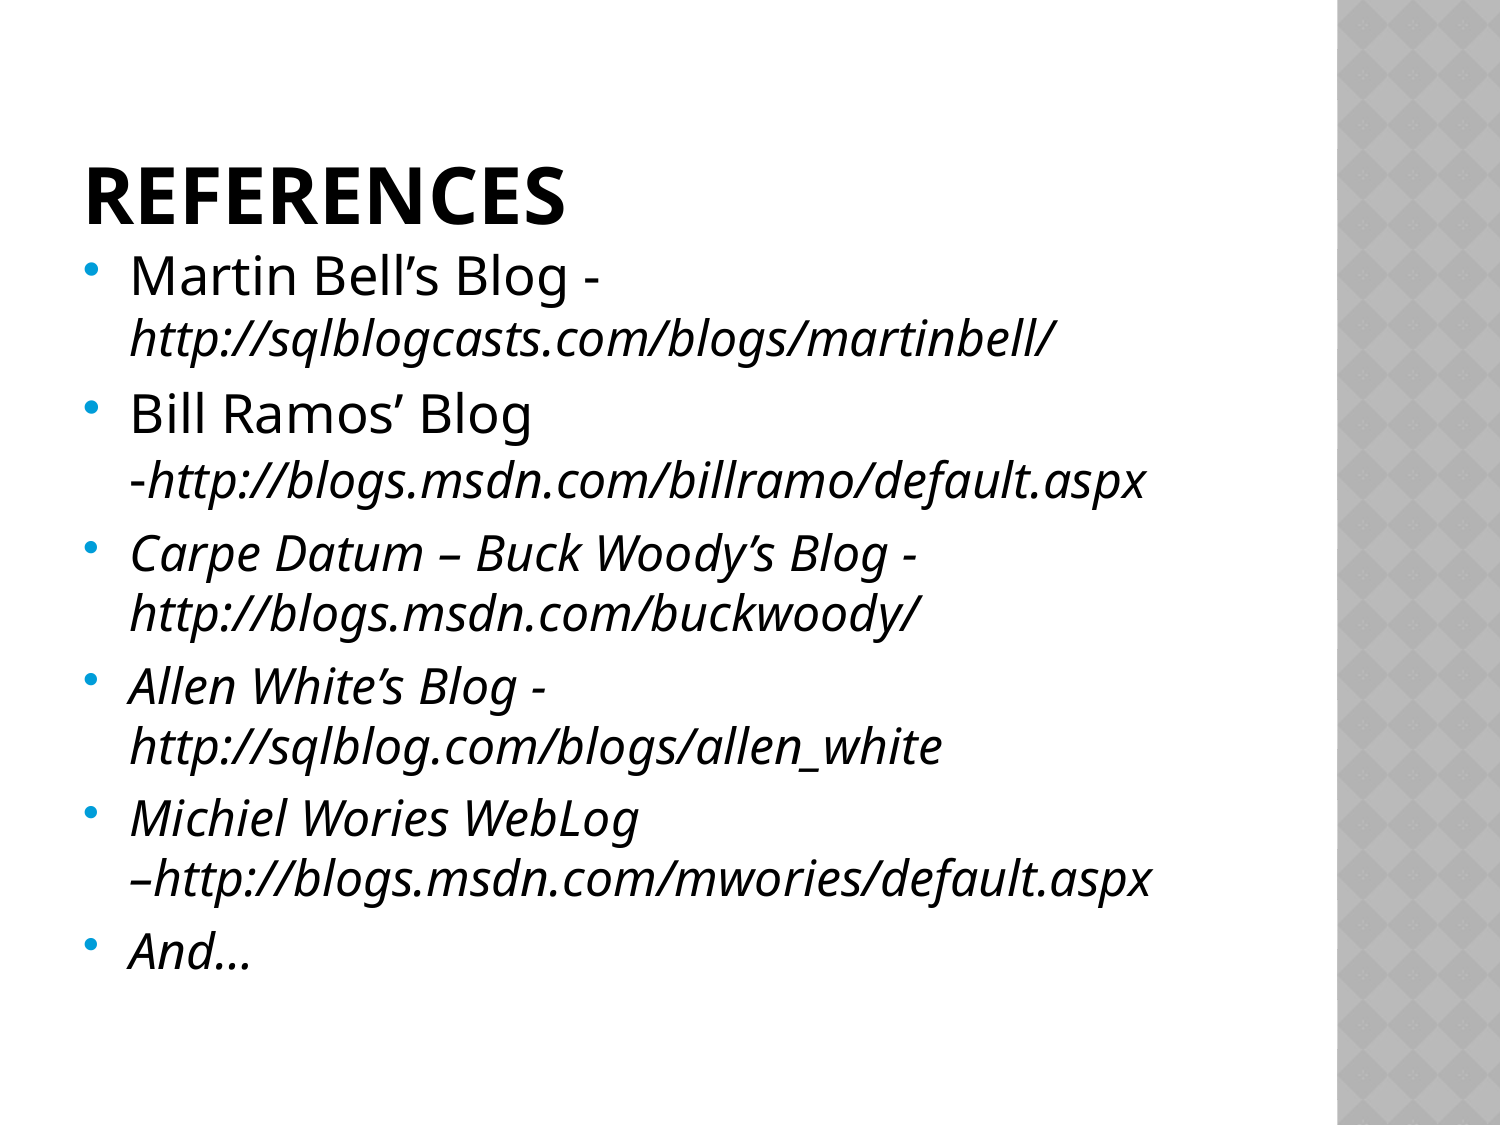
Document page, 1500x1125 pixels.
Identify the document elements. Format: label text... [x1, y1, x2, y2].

text_box Martin Bell’s Blog - http://sqlblogcasts.com/blogs/martinbell/ Bill Ramos’ Blog -http://blogs.msdn.com/billramo/default.aspx Carpe Datum – Buck Woody’s Blog - http://blogs.msdn.com/buckwoody/ Allen White’s Blog - http://sqlblog.com/blogs/allen_white Michiel Wories WebLog –http://blogs.msdn.com/mwories/default.aspx And… [70, 234, 1336, 1125]
title References [75, 52, 1263, 240]
